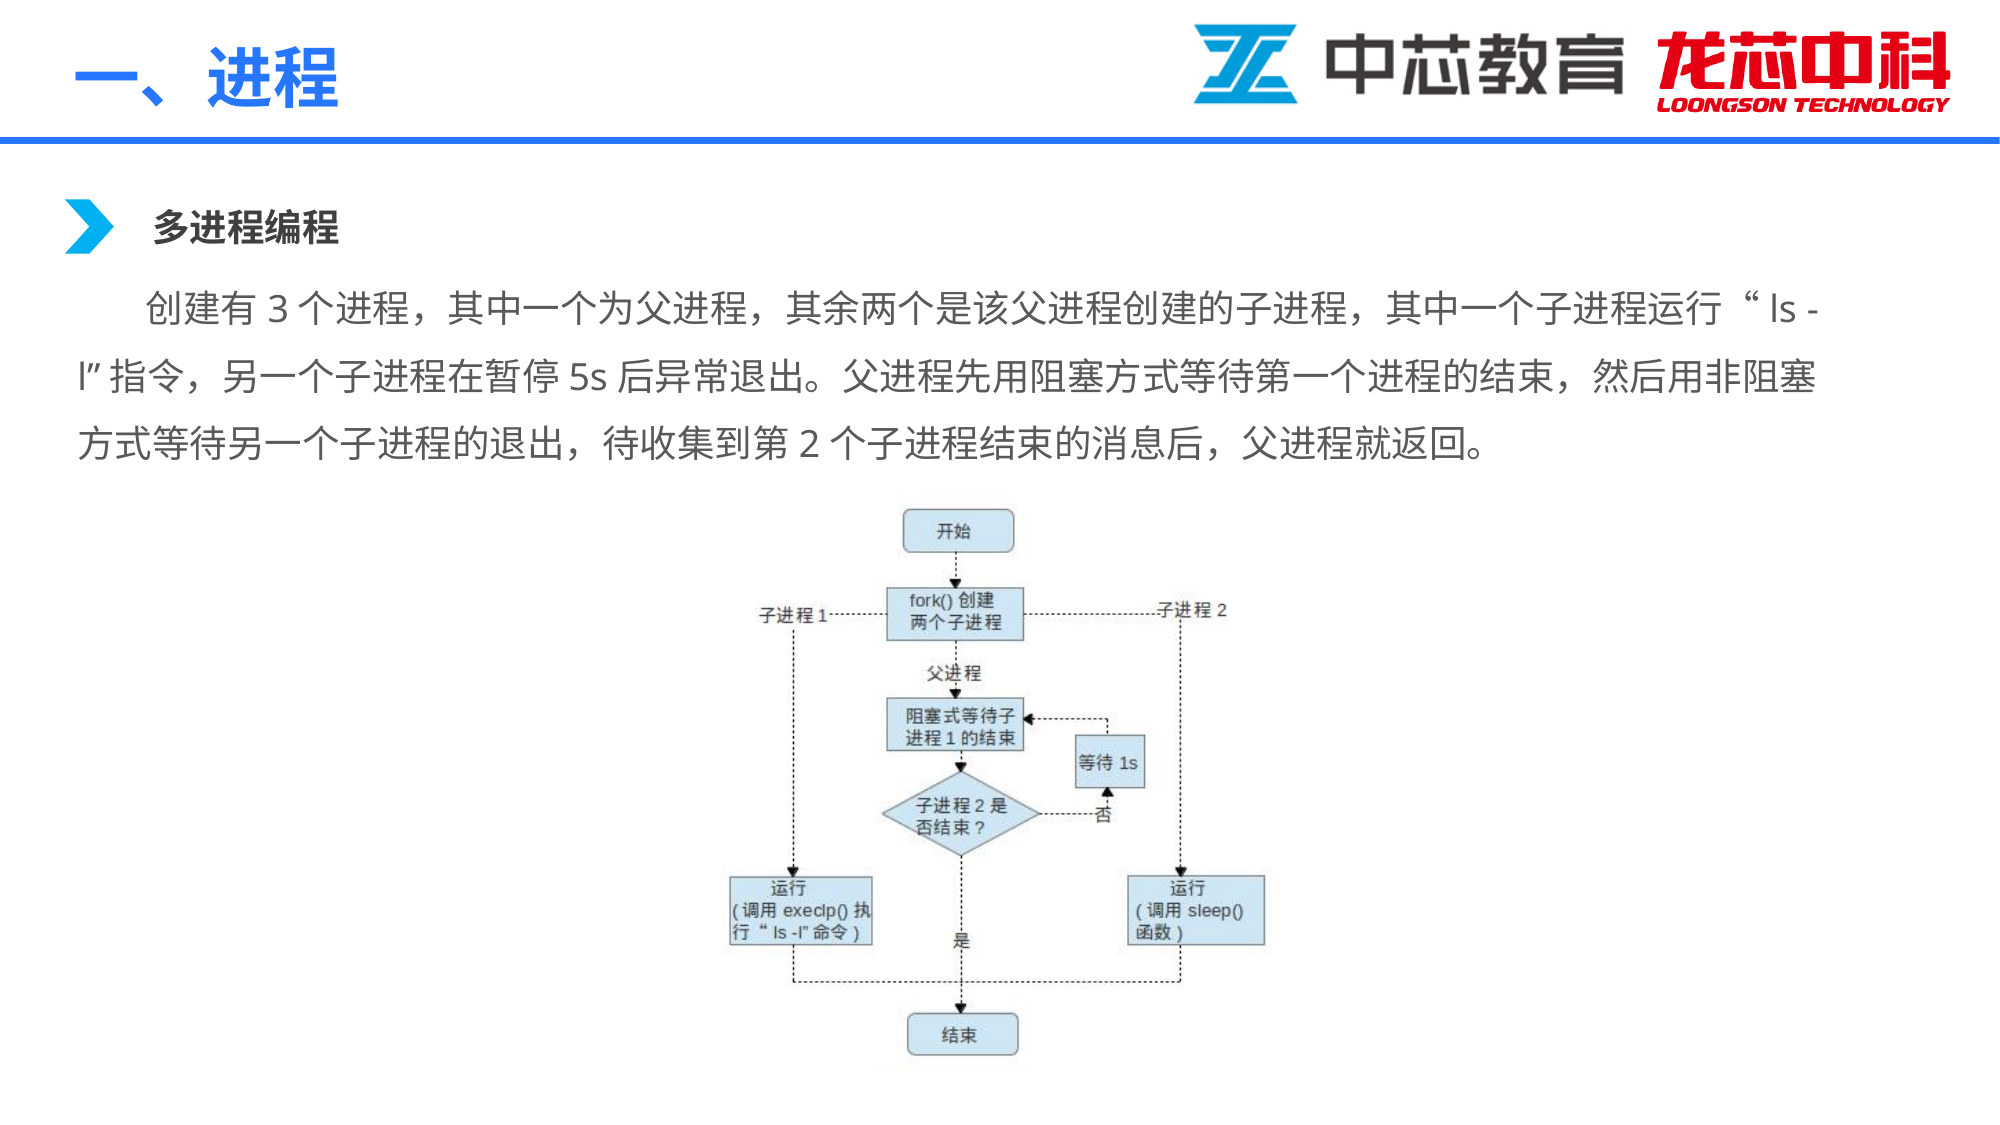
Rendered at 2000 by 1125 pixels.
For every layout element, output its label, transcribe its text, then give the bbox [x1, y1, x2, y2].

text_box 创建有3个进程，其中一个为父进程，其余两个是该父进程创建的子进程，其中一个子进程运行“ls -l”指令，另一个子进程在暂停5s后异常退出。父进程先用阻塞方式等待第一个进程的结束，然后用非阻塞方式等待另一个子进程的退出，待收集到第2个子进程结束的消息后，父进程就返回。 [62, 255, 1863, 473]
picture [1164, 0, 1652, 130]
text_box [63, 197, 116, 256]
text_box 多进程编程 [137, 196, 355, 257]
picture [1655, 26, 1951, 114]
text_box 一、进程 [58, 21, 1159, 130]
picture [720, 491, 1280, 1073]
